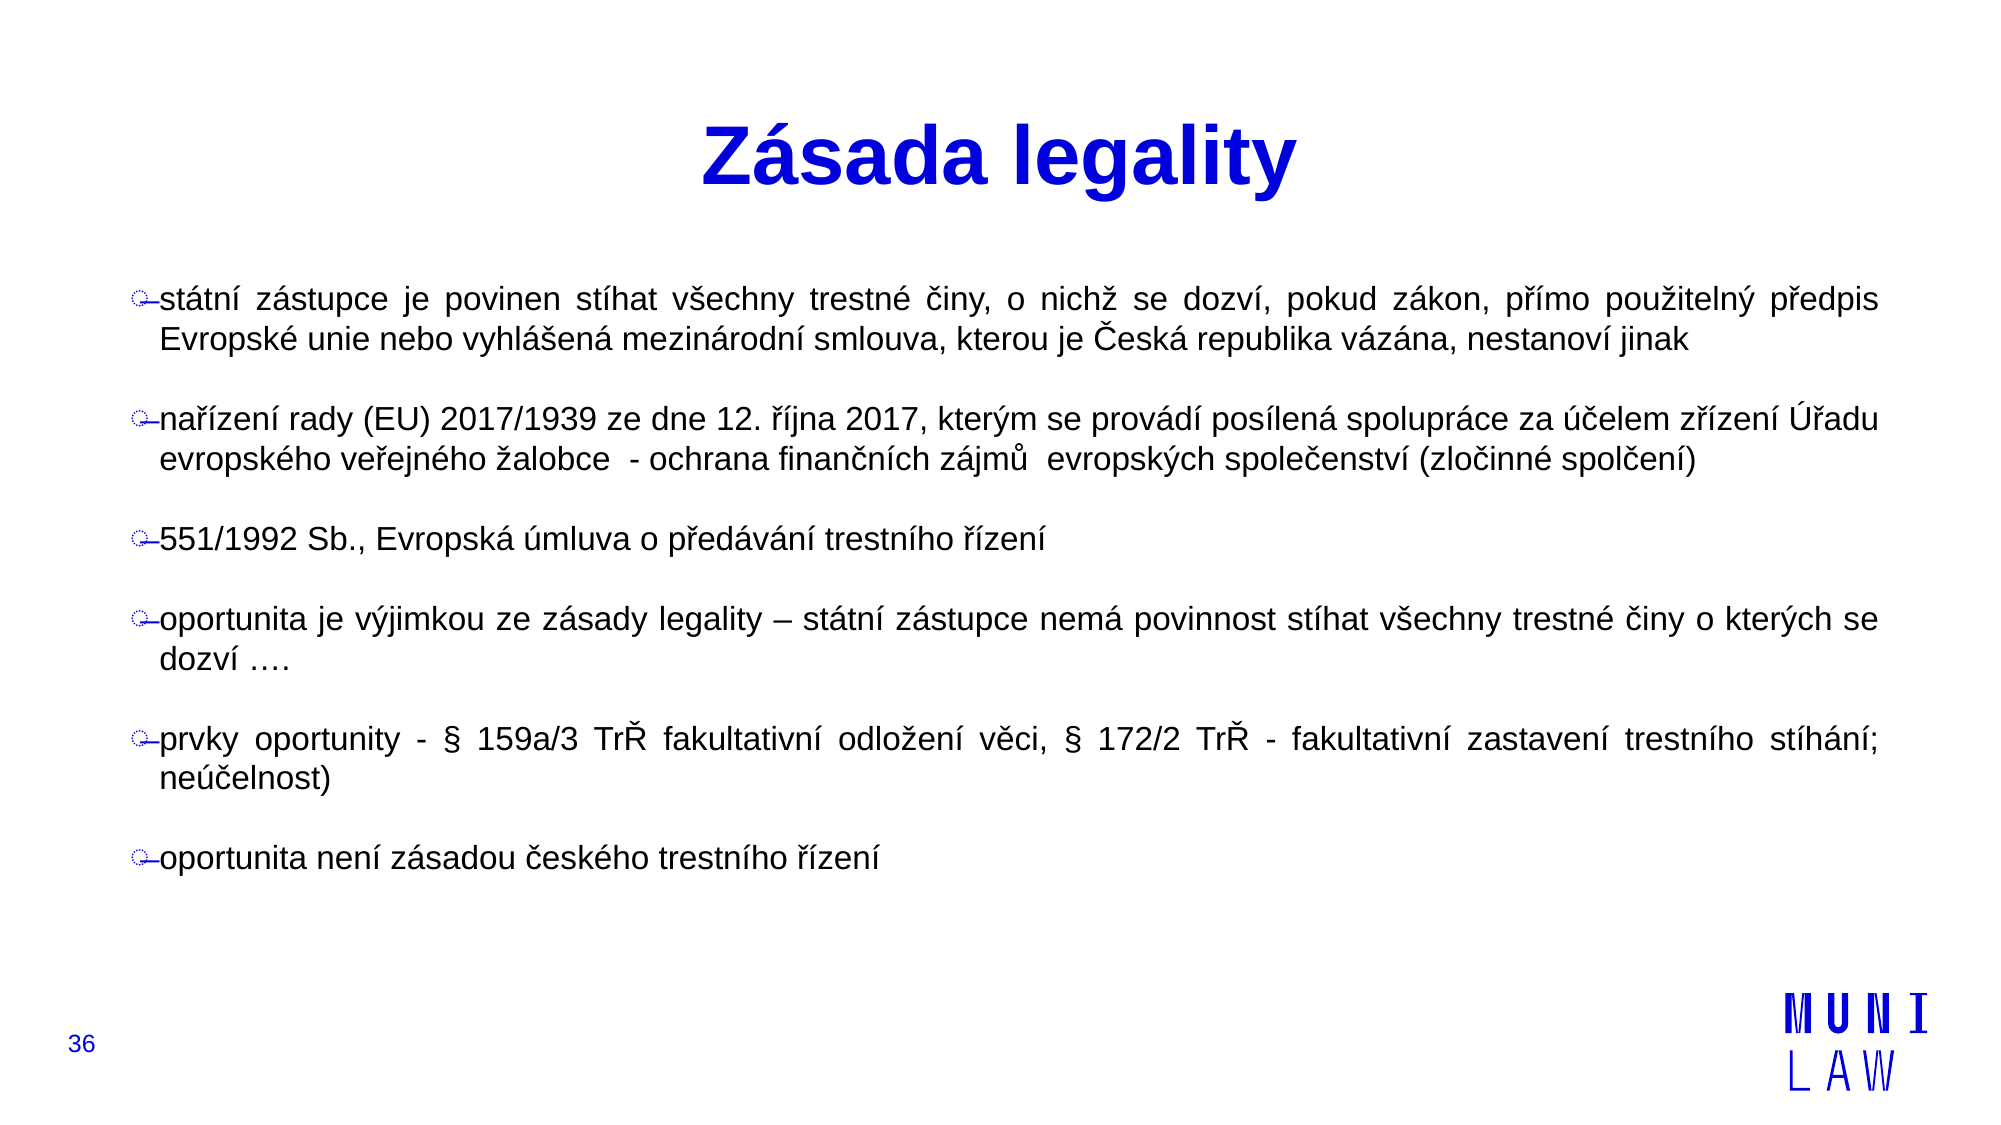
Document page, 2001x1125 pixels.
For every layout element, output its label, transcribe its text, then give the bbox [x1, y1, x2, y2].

list státní zástupce je povinen stíhat všechny trestné činy, o nichž se dozví, pokud zákon, přímo použitelný předpis Evropské unie nebo vyhlášená mezinárodní smlouva, kterou je Česká republika vázána, nestanoví jinak nařízení rady (EU) 2017/1939 ze dne 12. října 2017, kterým se provádí posílená spolupráce za účelem zřízení Úřadu evropského veřejného žalobce - ochrana finančních zájmů evropských společenství (zločinné spolčení) 551/1992 Sb., Evropská úmluva o předávání trestního řízení oportunita je výjimkou ze zásady legality – státní zástupce nemá povinnost stíhat všechny trestné činy o kterých se dozví …. prvky oportunity - § 159a/3 TrŘ fakultativní odložení věci, § 172/2 TrŘ - fakultativní zastavení trestního stíhání; neúčelnost) oportunita není zásadou českého trestního řízení [118, 277, 1883, 957]
slide_number 36 [67, 1021, 110, 1063]
title Zásada legality [118, 118, 1883, 193]
